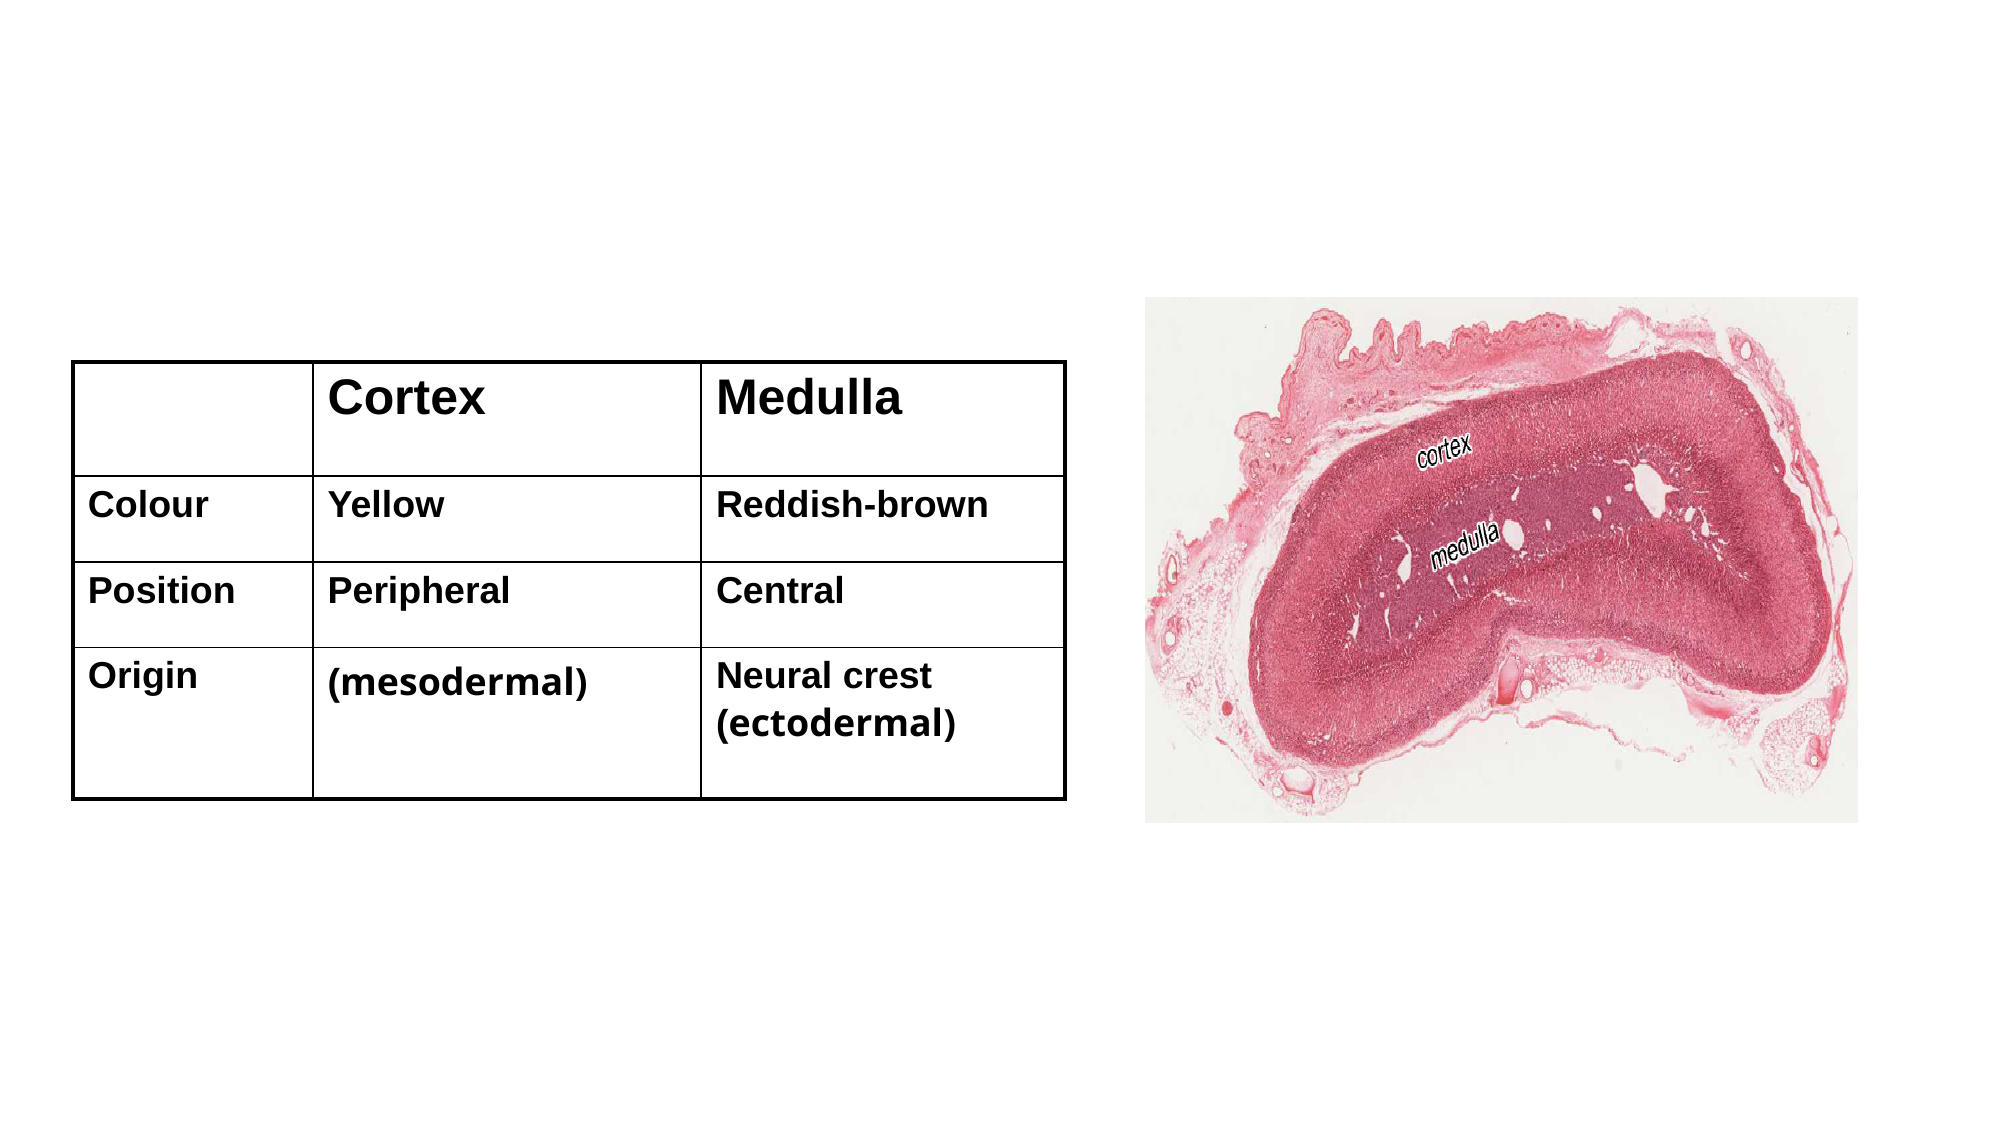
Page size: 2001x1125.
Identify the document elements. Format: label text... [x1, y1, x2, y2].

table_cell Neural crest (ectodermal) [702, 648, 1063, 797]
table_header [75, 364, 312, 475]
table_header Cortex [314, 364, 700, 475]
table_cell (mesodermal) [314, 648, 700, 797]
table_header Medulla [702, 364, 1063, 475]
picture [1144, 297, 1858, 823]
table_cell Position [75, 563, 312, 647]
table_cell Central [702, 563, 1063, 647]
table_cell Reddish-brown [702, 477, 1063, 561]
table_cell Peripheral [314, 563, 700, 647]
table_cell Origin [75, 648, 312, 797]
table_cell Yellow [314, 477, 700, 561]
table_cell Colour [75, 477, 312, 561]
